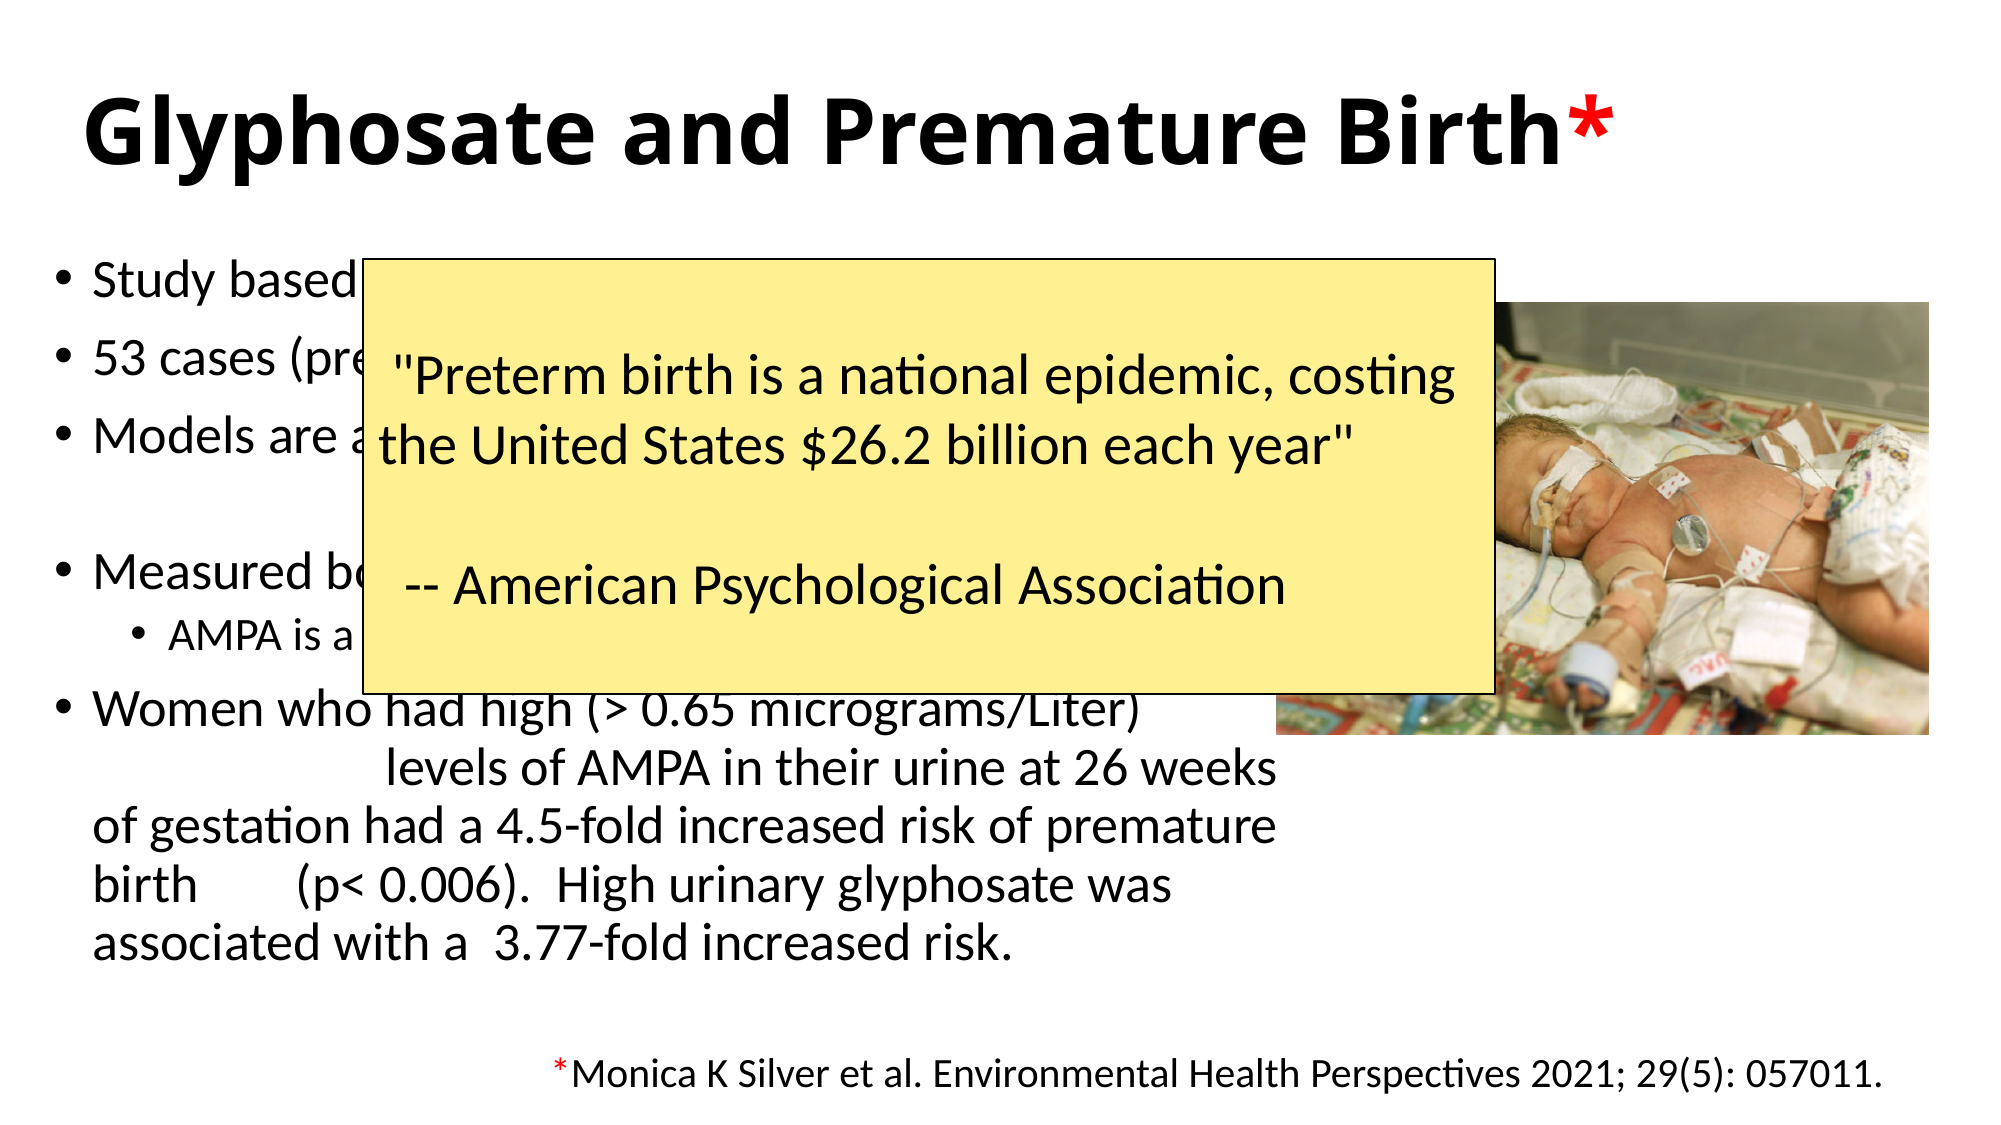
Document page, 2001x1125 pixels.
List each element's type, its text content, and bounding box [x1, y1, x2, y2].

title Glyphosate and Premature Birth* [66, 26, 1792, 244]
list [1276, 302, 1929, 735]
text_box Study based in Puerto Rico 53 cases (premature birth); 194 controls Models are adjusted for maternal age, education, pre-pregnancy BMI, and smoking Measured both glyphosate and AMPA AMPA is a breakdown product of glyphosate Women who had high (> 0.65 micrograms/Liter) levels of AMPA in their urine at 26 weeks of gestation had a 4.5-fold increased risk of premature birth (p< 0.006). High urinary glyphosate was associated with a 3.77-fold increased risk. [40, 243, 1308, 1012]
text_box *Monica K Silver et al. Environmental Health Perspectives 2021; 29(5): 057011. [535, 1038, 1900, 1104]
text_box "Preterm birth is a national epidemic, costing the United States $26.2 billion each year" -- American Psychological Association [363, 258, 1496, 694]
